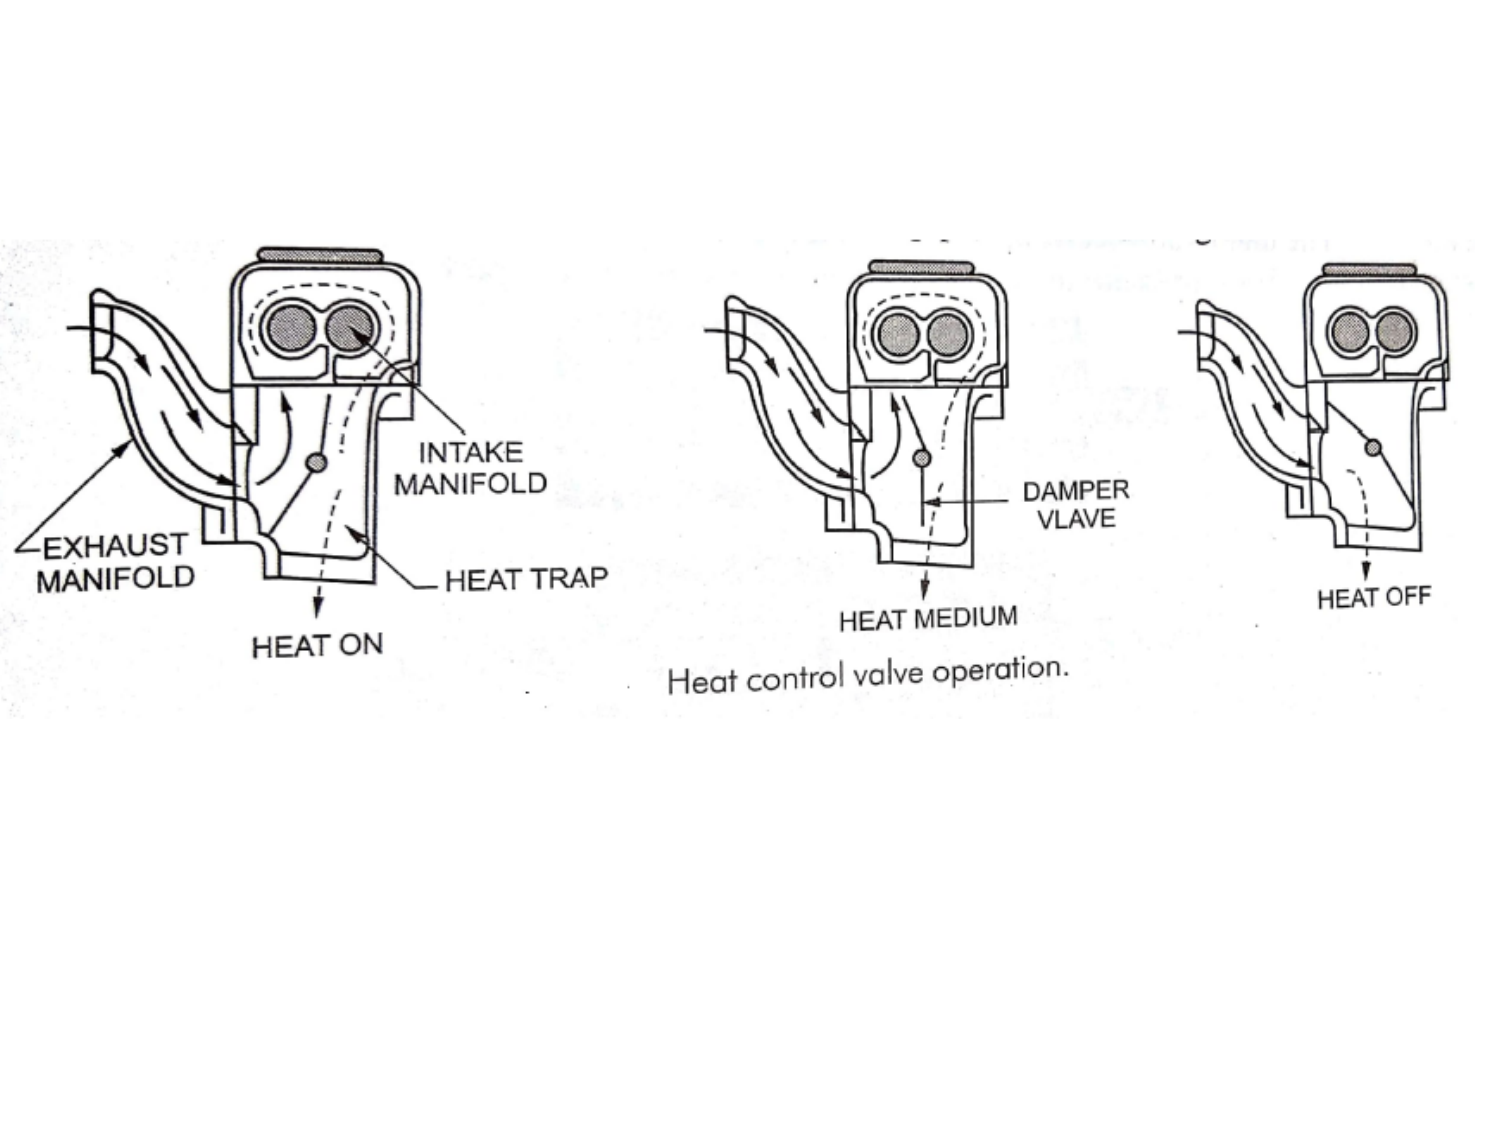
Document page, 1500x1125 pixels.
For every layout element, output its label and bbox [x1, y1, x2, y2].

picture [0, 224, 1476, 719]
